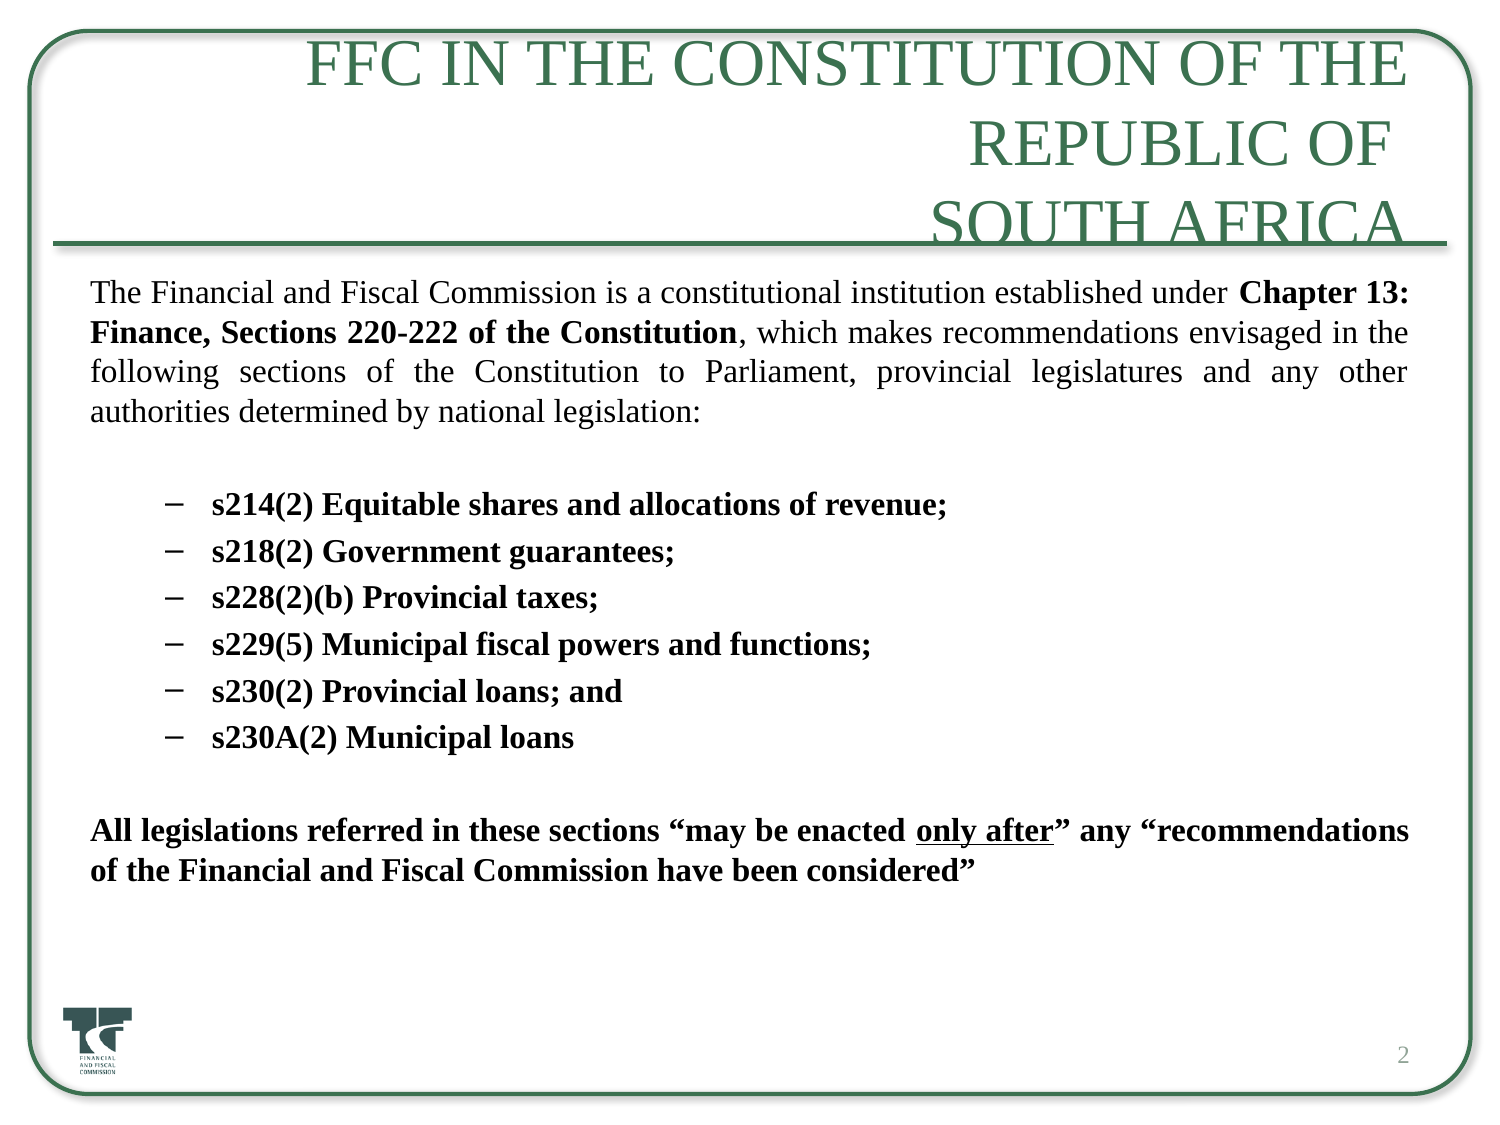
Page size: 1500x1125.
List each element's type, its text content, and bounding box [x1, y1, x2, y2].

slide_number 2 [1074, 1023, 1425, 1084]
title FFC in the Constitution of the Republic of South Africa [75, 45, 1425, 233]
list The Financial and Fiscal Commission is a constitutional institution established under Chapter 13: Finance, Sections 220-222 of the Constitution, which makes recommendations envisaged in the following sections of the Constitution to Parliament, provincial legislatures and any other authorities determined by national legislation: s214(2) Equitable shares and allocations of revenue; s218(2) Government guarantees; s228(2)(b) Provincial taxes; s229(5) Municipal fiscal powers and functions; s230(2) Provincial loans; and s230A(2) Municipal loans All legislations referred in these sections “may be enacted only after” any “recommendations of the Financial and Fiscal Commission have been considered” [75, 262, 1425, 1005]
picture [53, 1004, 140, 1083]
